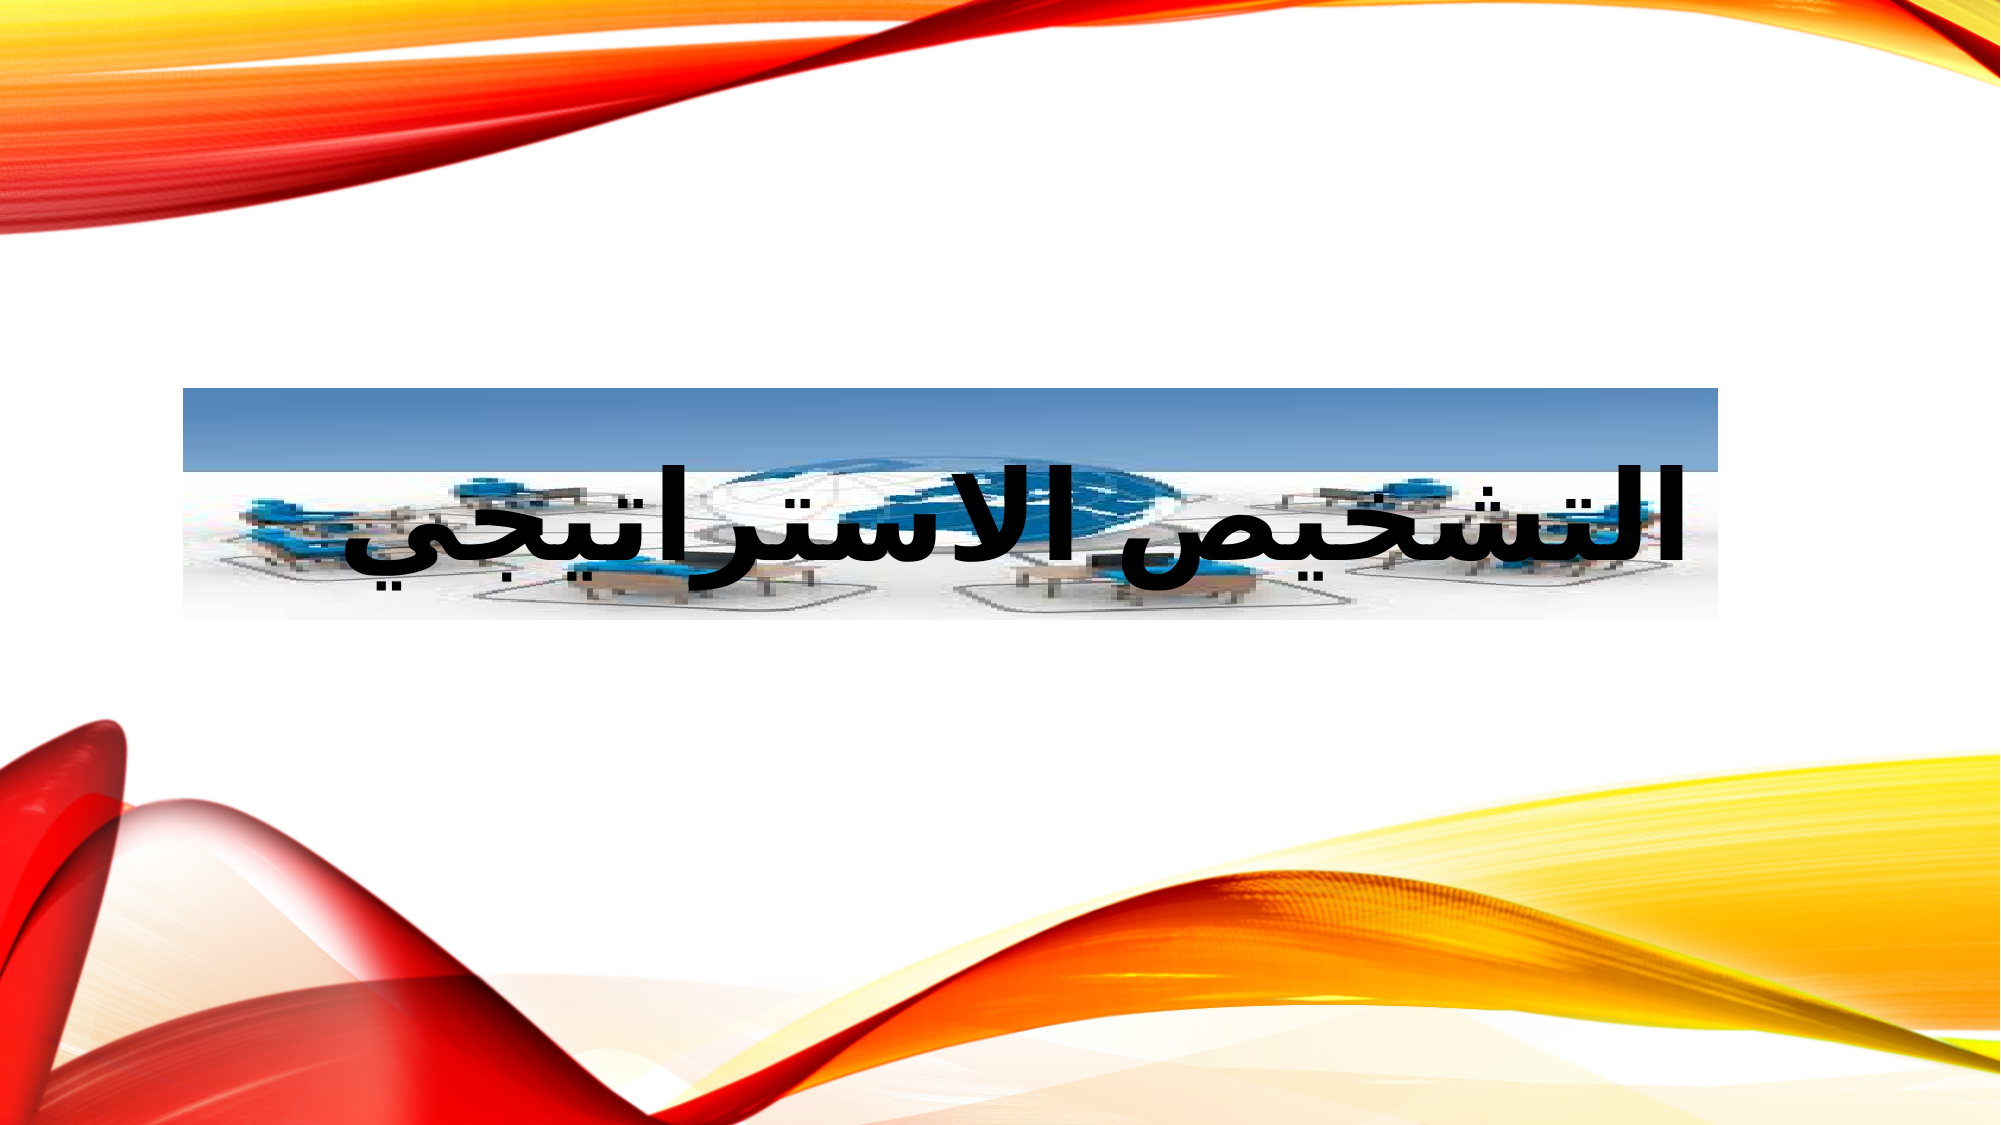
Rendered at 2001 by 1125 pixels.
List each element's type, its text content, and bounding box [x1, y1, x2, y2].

title التشخيص الاستراتيجي [225, 295, 1775, 596]
picture [0, 0, 2000, 237]
picture [0, 717, 2000, 1125]
picture [183, 388, 1718, 621]
